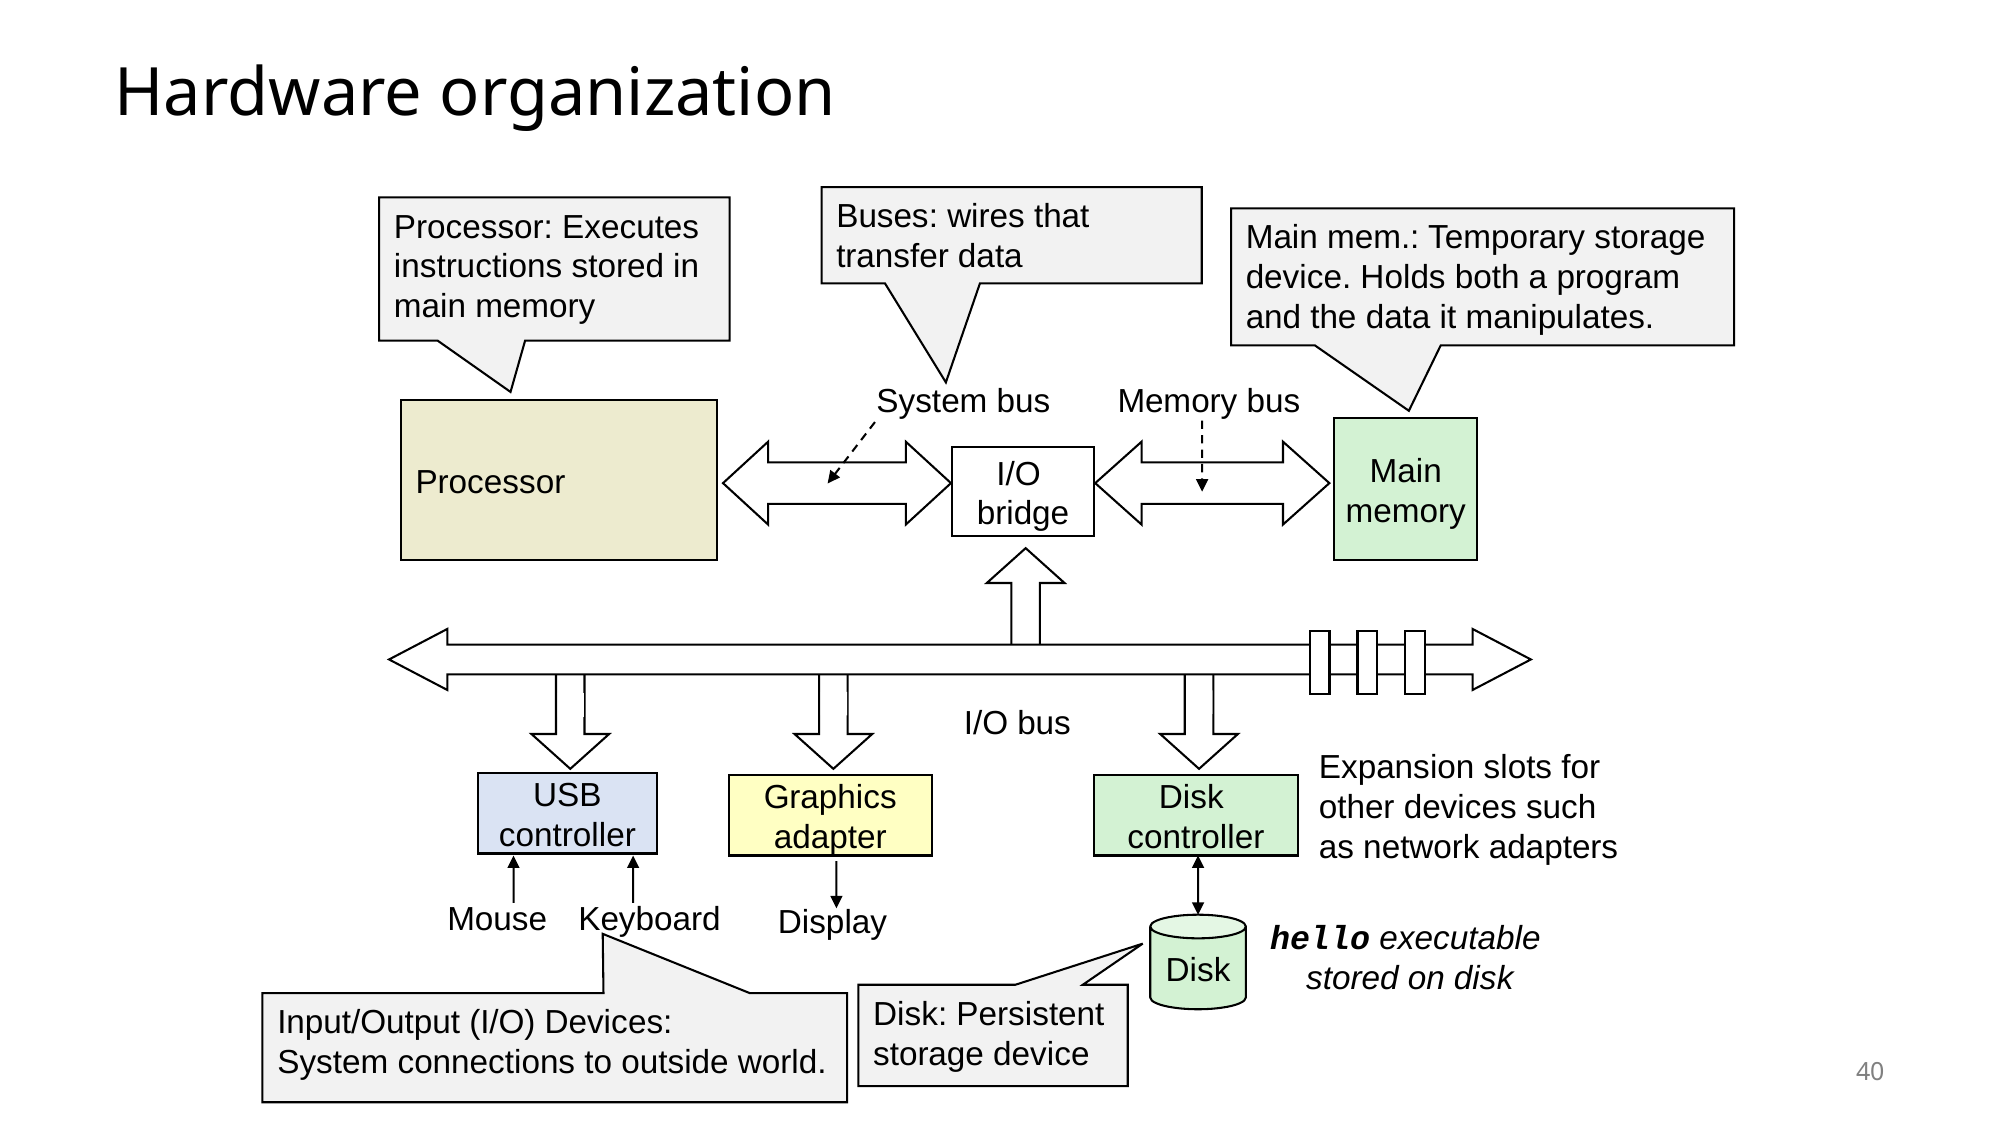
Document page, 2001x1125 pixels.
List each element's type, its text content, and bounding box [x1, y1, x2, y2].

text_box Buses: wires that transfer data [821, 187, 1202, 371]
text_box Main mem.: Temporary storage device. Holds both a program and the data it manipulates. [1231, 208, 1735, 371]
text_box Disk: Persistent storage device [858, 1010, 1128, 1087]
text_box Processor: Executes instructions stored in main memory [379, 197, 730, 371]
slide_number 40 [1749, 1042, 1900, 1103]
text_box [389, 371, 1636, 1010]
title Hardware organization [99, 37, 1900, 150]
text_box Input/Output (I/O) Devices: System connections to outside world. [262, 993, 848, 1103]
